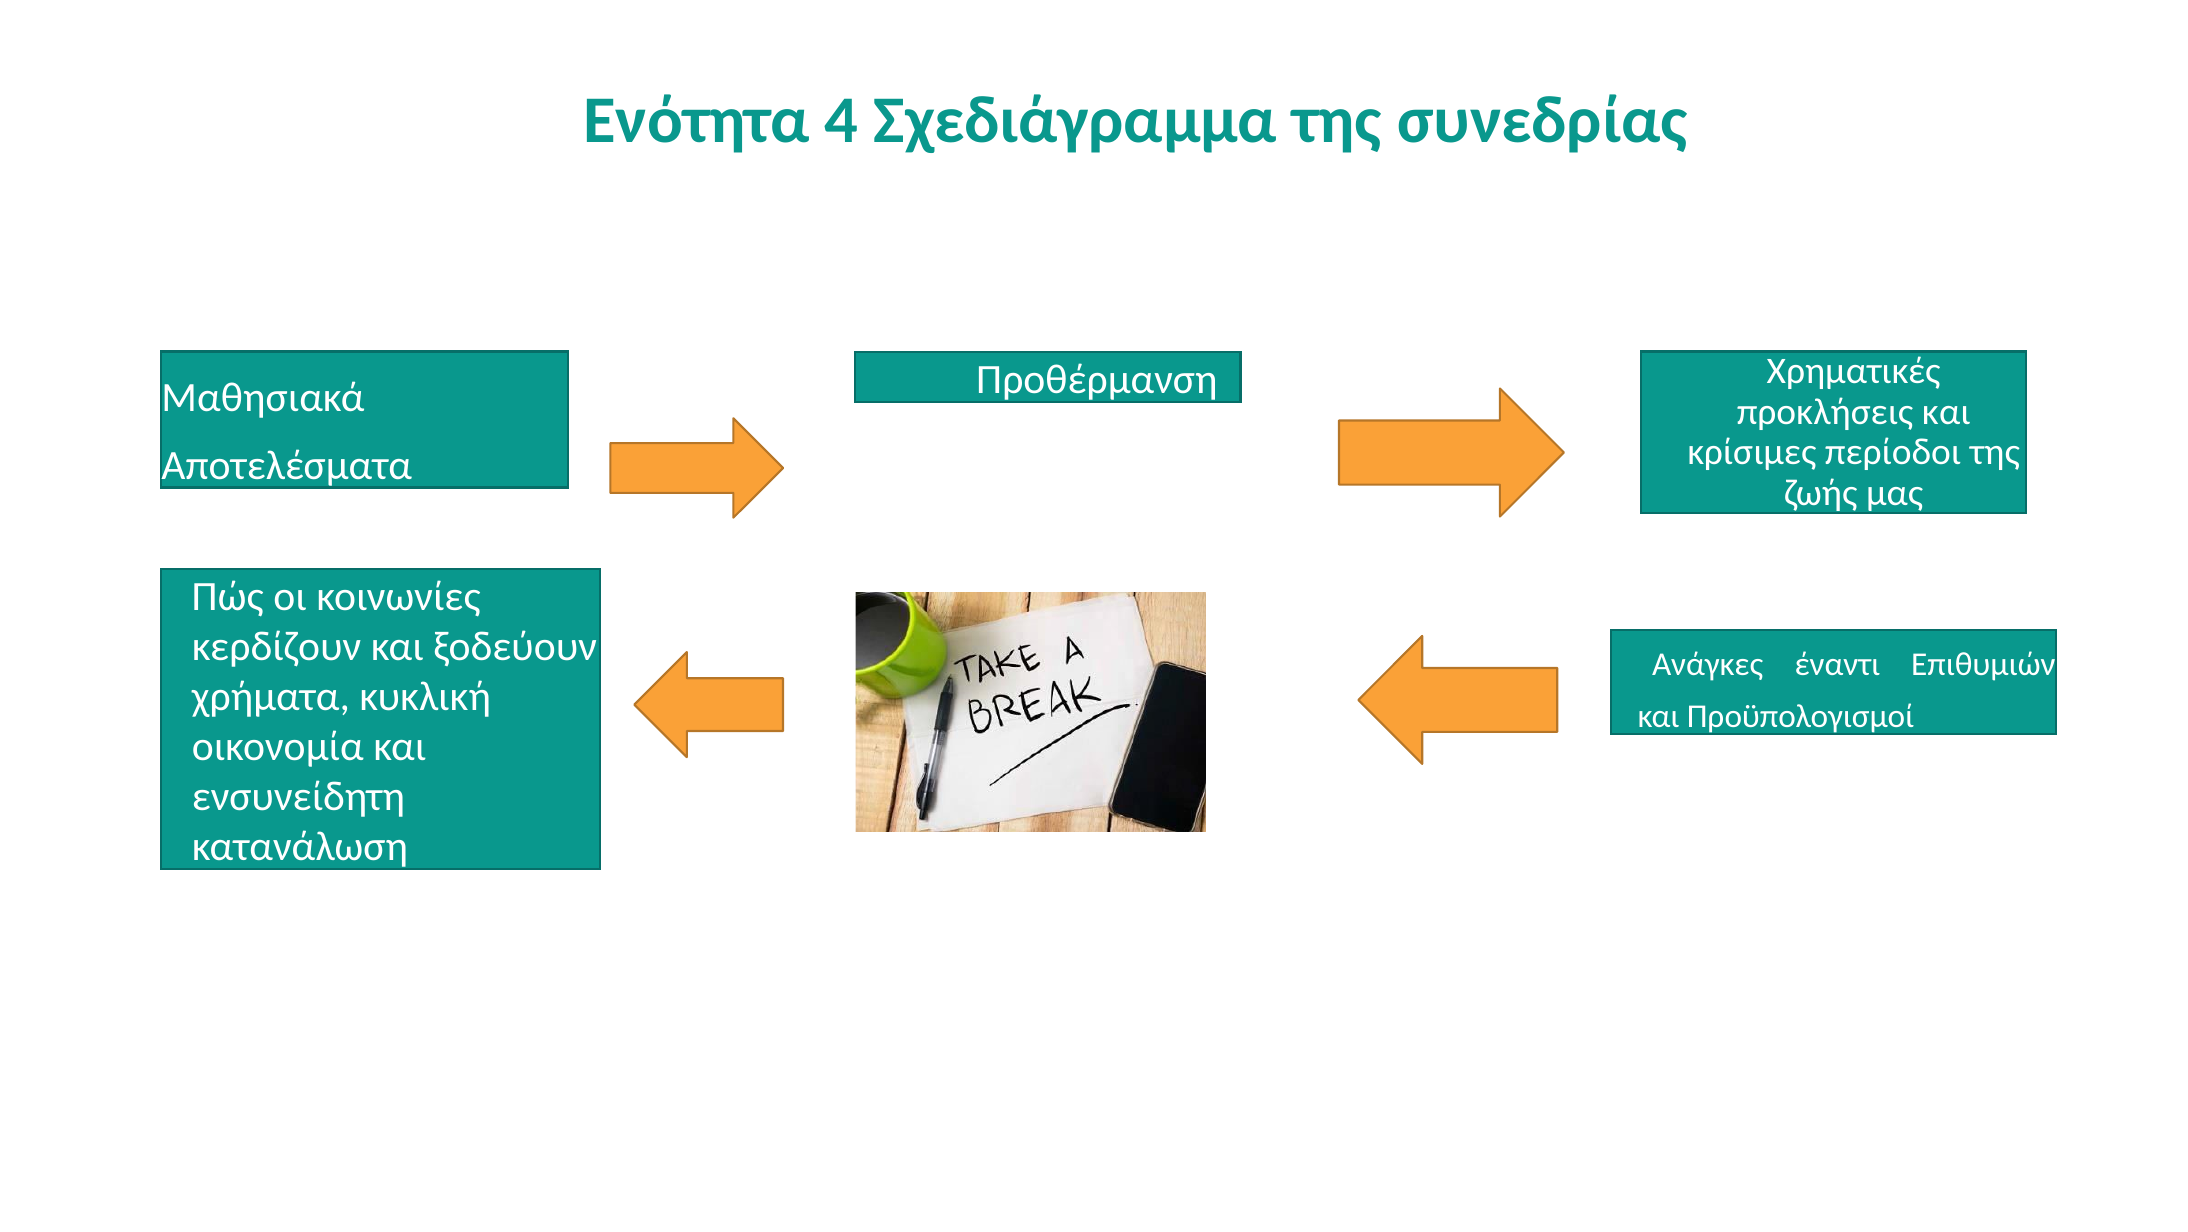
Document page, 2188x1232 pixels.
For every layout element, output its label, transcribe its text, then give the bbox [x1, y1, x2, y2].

text_box Χρηματικές προκλήσεις και κρίσιμες περίοδοι της ζωής μας [1640, 351, 2026, 514]
text_box [634, 652, 784, 758]
text_box Προθέρμανση [855, 351, 1241, 402]
text_box Μαθησιακά Αποτελέσματα [161, 351, 569, 488]
text_box Πώς οι κοινωνίες κερδίζουν και ξοδεύουν χρήματα, κυκλική οικονομία και ενσυνείδητη κατανάλωση [160, 568, 600, 870]
text_box [610, 418, 784, 518]
text_box [1358, 635, 1558, 764]
text_box [855, 592, 1206, 832]
title Ενότητα 4 Σχεδιάγραμμα της συνεδρίας [92, 43, 2096, 157]
text_box [1339, 388, 1564, 517]
text_box Ανάγκες έναντι Επιθυμιών και Προϋπολογισμοί [1611, 629, 2057, 735]
